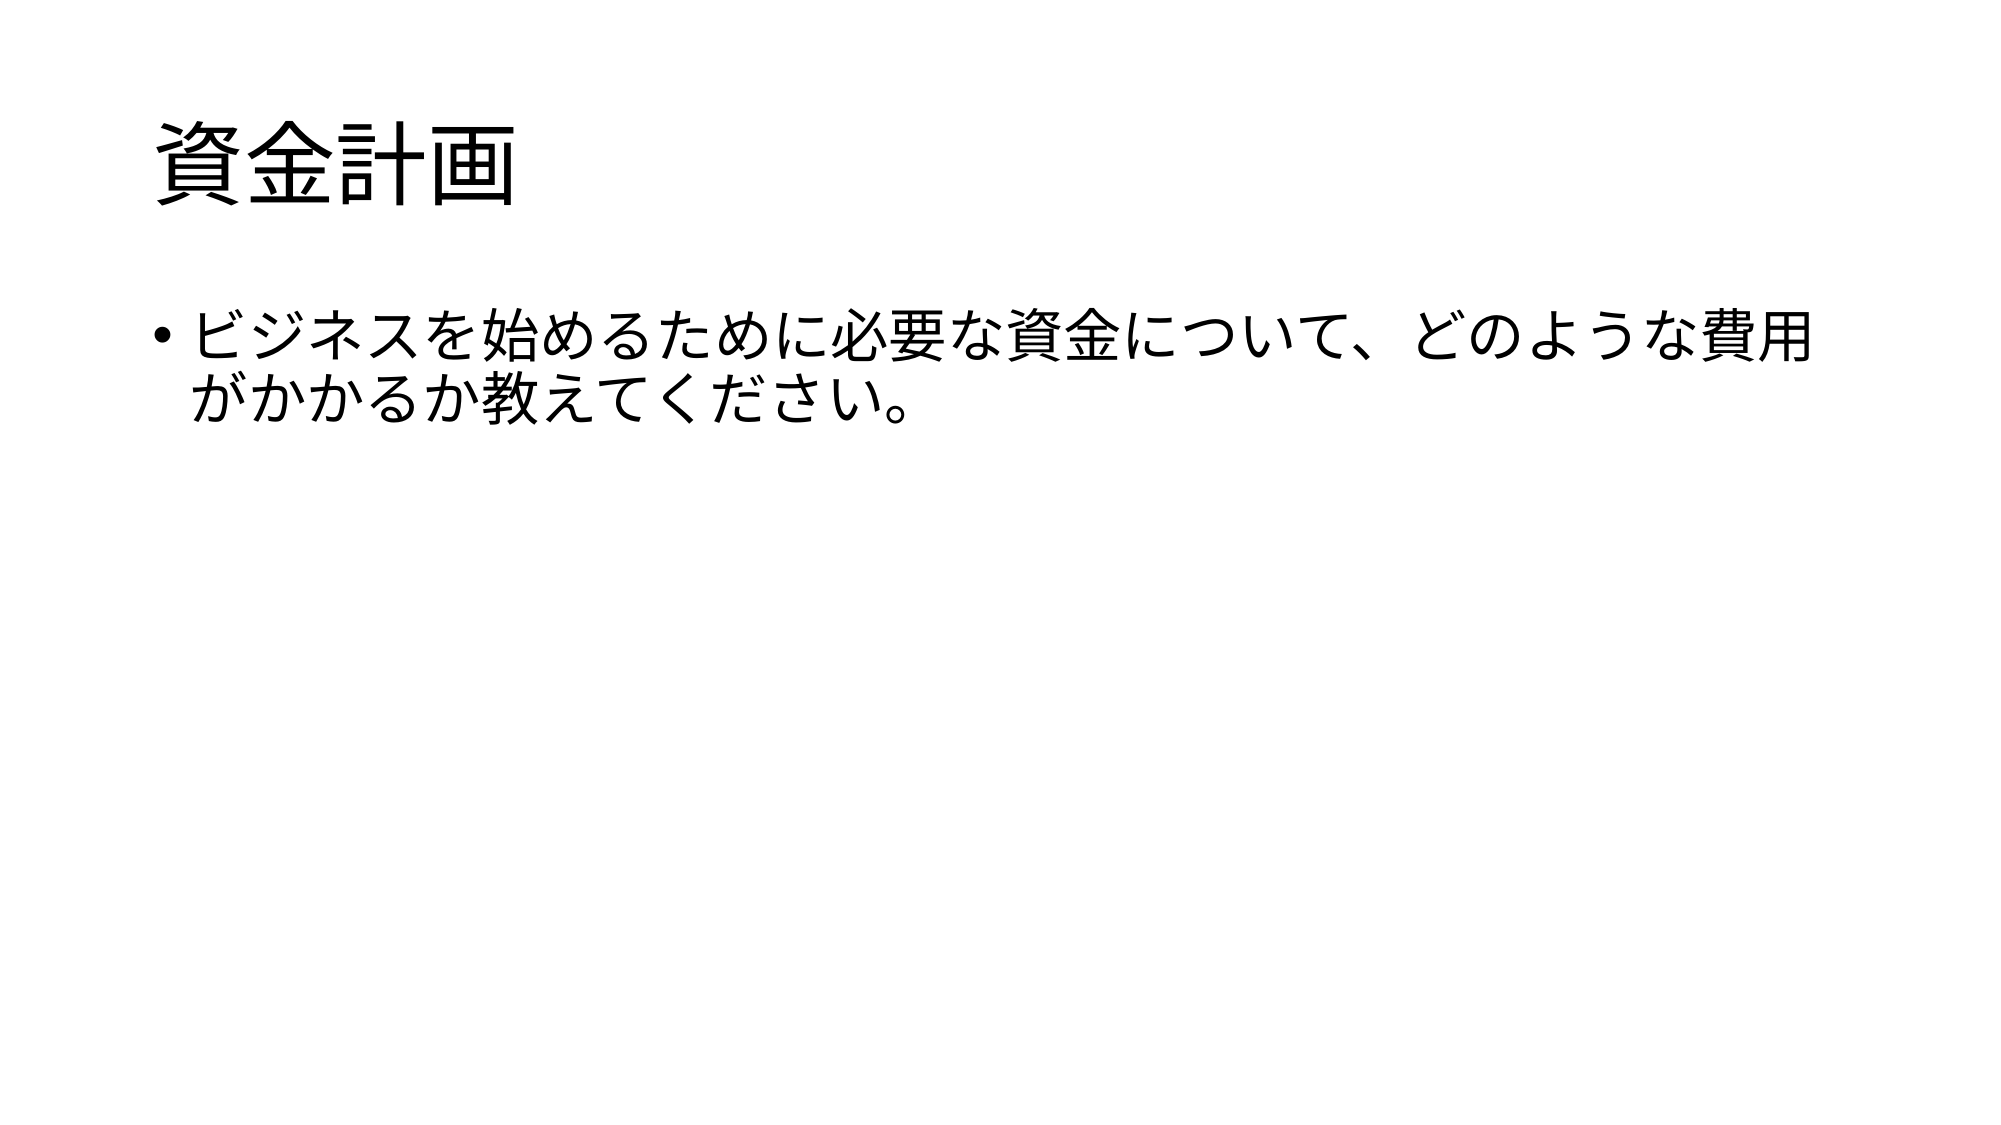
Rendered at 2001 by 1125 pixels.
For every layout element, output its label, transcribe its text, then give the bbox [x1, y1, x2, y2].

list ビジネスを始めるために必要な資金について、どのような費用がかかるか教えてください。 [137, 299, 1863, 1014]
title 資金計画 [137, 59, 1863, 278]
